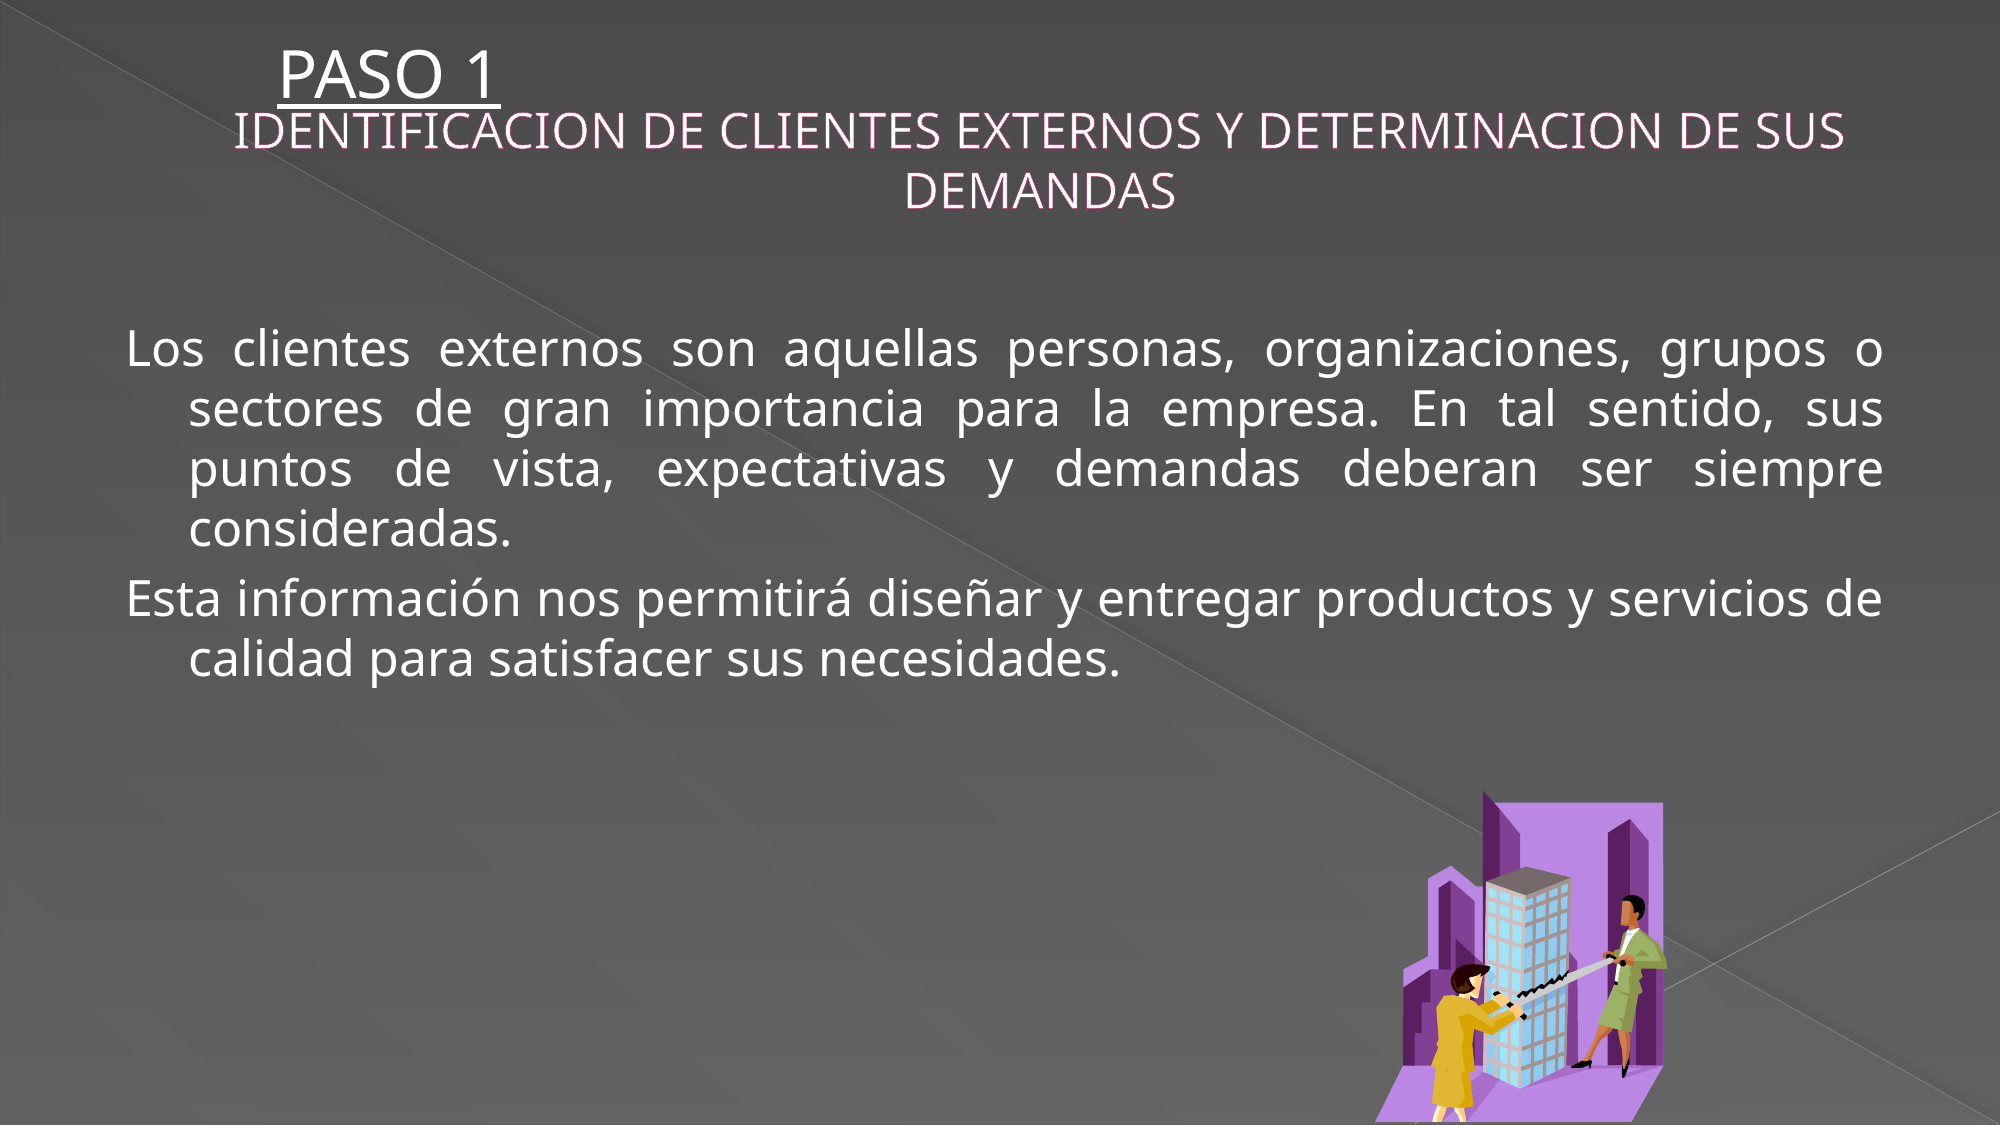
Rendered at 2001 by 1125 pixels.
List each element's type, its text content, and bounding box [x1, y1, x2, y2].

list Los clientes externos son aquellas personas, organizaciones, grupos o sectores de gran importancia para la empresa. En tal sentido, sus puntos de vista, expectativas y demandas deberan ser siempre consideradas. Esta información nos permitirá diseñar y entregar productos y servicios de calidad para satisfacer sus necesidades. [99, 308, 1900, 1059]
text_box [1374, 787, 1671, 1125]
text_box PASO 1 [262, 24, 738, 120]
title IDENTIFICACION DE CLIENTES EXTERNOS Y DETERMINACION DE SUS DEMANDAS [99, 43, 1900, 274]
